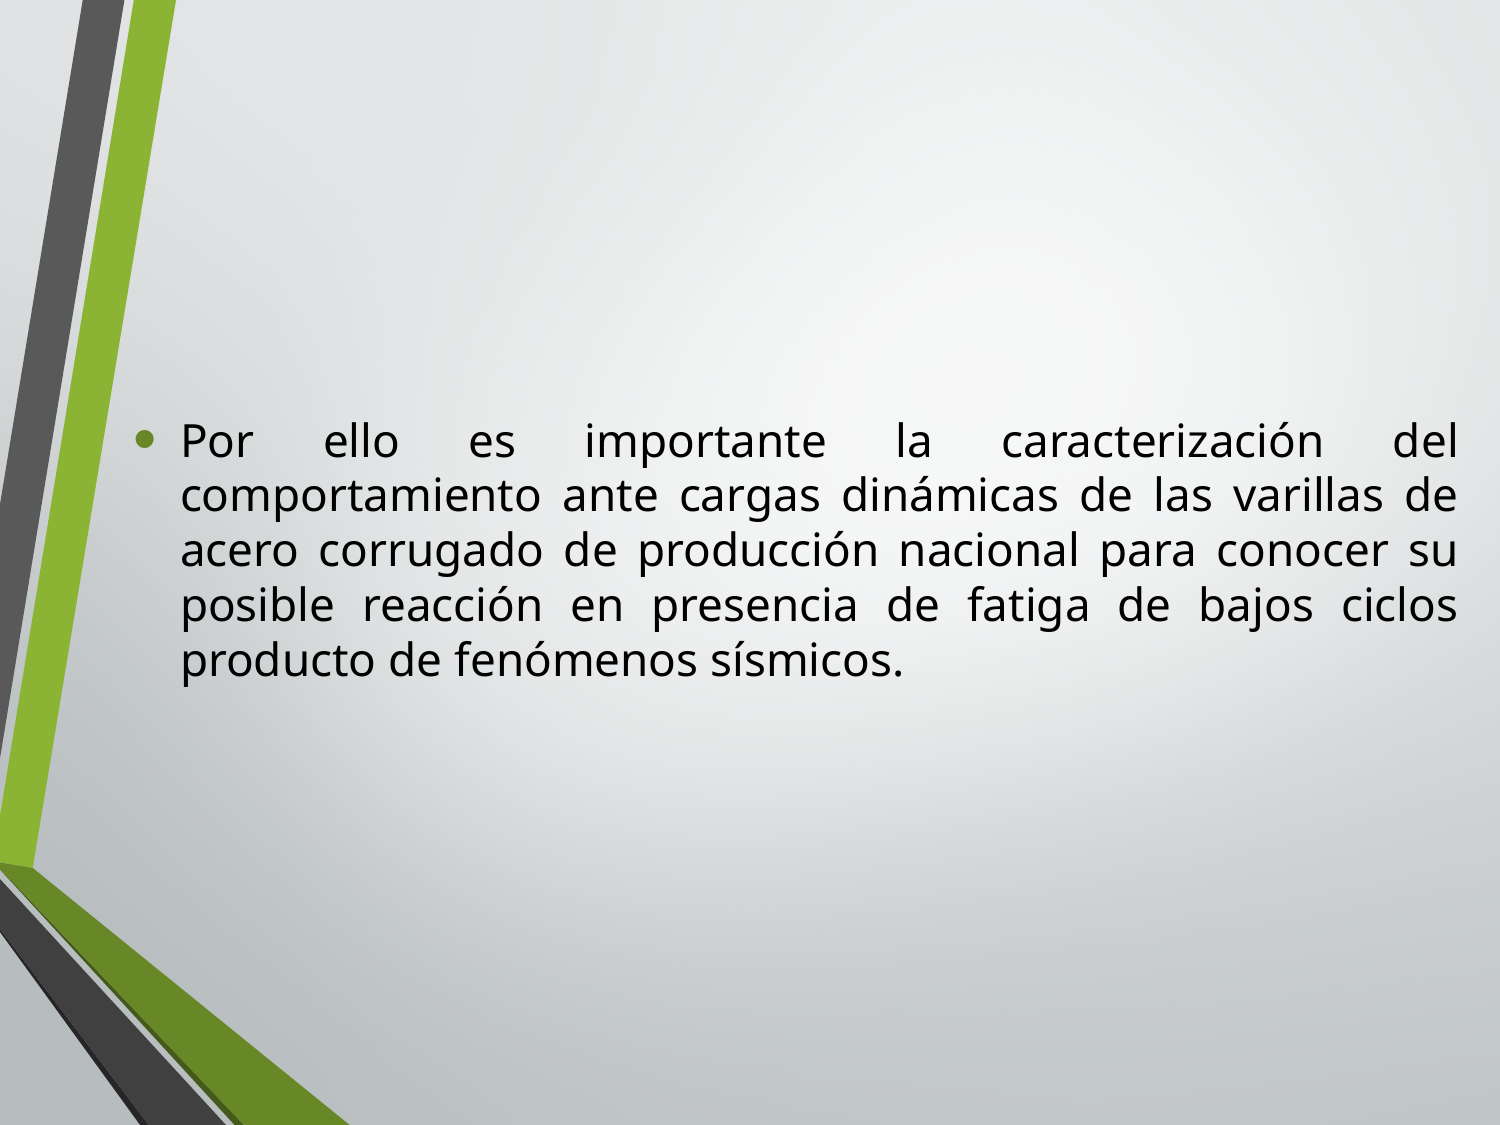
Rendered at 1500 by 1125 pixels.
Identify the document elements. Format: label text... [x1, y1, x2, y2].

list Por ello es importante la caracterización del comportamiento ante cargas dinámicas de las varillas de acero corrugado de producción nacional para conocer su posible reacción en presencia de fatiga de bajos ciclos producto de fenómenos sísmicos. [118, 328, 1475, 1017]
